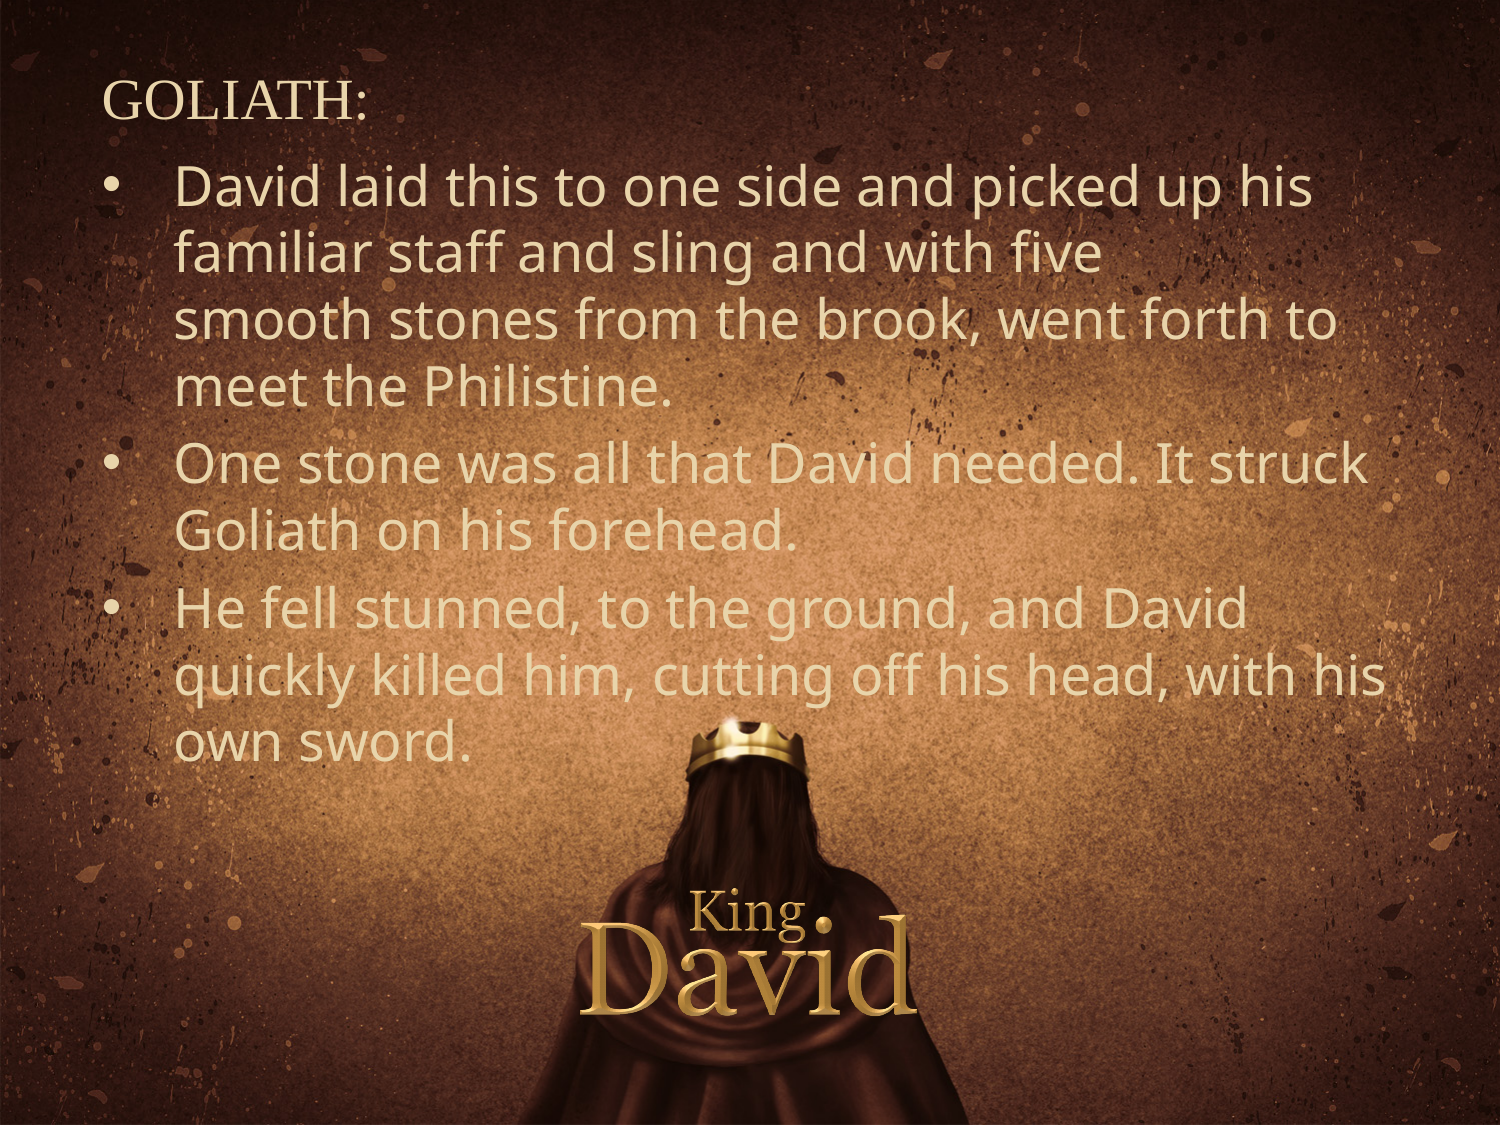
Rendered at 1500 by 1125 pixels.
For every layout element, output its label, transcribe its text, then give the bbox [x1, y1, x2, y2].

list David laid this to one side and picked up his familiar staff and sling and with five smooth stones from the brook, went forth to meet the Philistine. One stone was all that David needed. It struck Goliath on his forehead. He fell stunned, to the ground, and David quickly killed him, cutting off his head, with his own sword. [86, 139, 1434, 784]
picture [0, 0, 1500, 1125]
text_box GOLIATH: [86, 53, 1434, 139]
